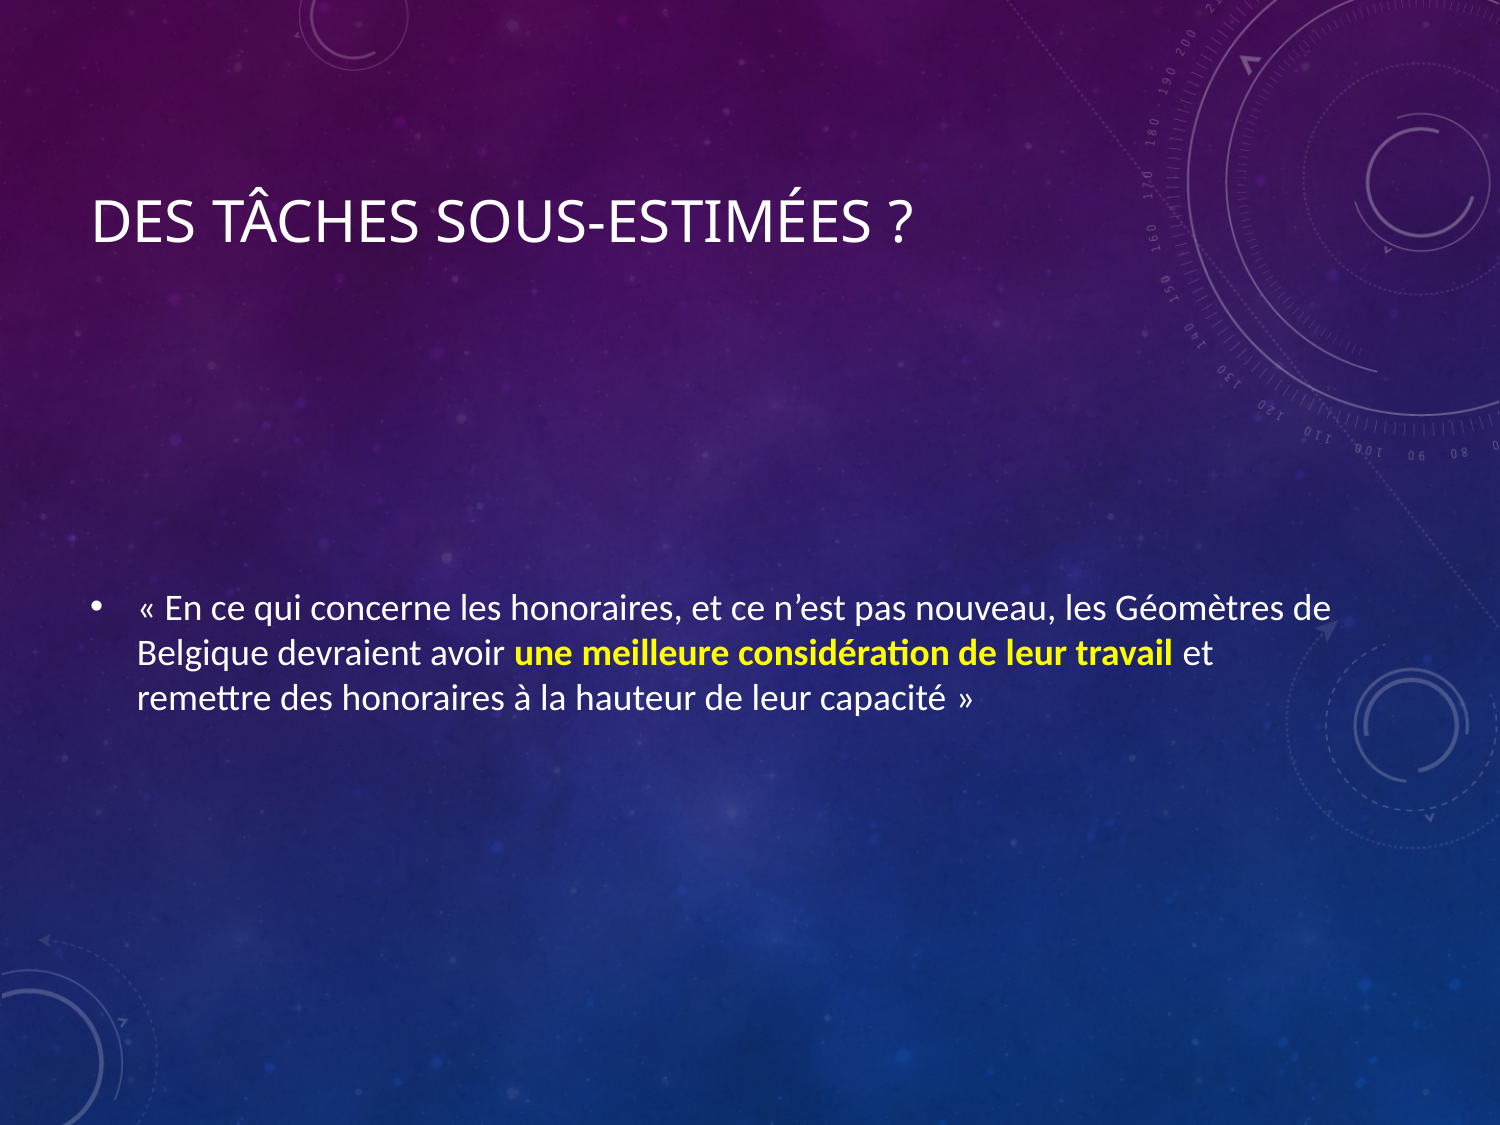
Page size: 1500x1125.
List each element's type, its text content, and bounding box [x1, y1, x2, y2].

picture [0, 0, 1500, 1125]
title Des tâches sous-estimées ? [75, 99, 1350, 339]
list « En ce qui concerne les honoraires, et ce n’est pas nouveau, les Géomètres de Belgique devraient avoir une meilleure considération de leur travail et remettre des honoraires à la hauteur de leur capacité » [75, 351, 1350, 950]
